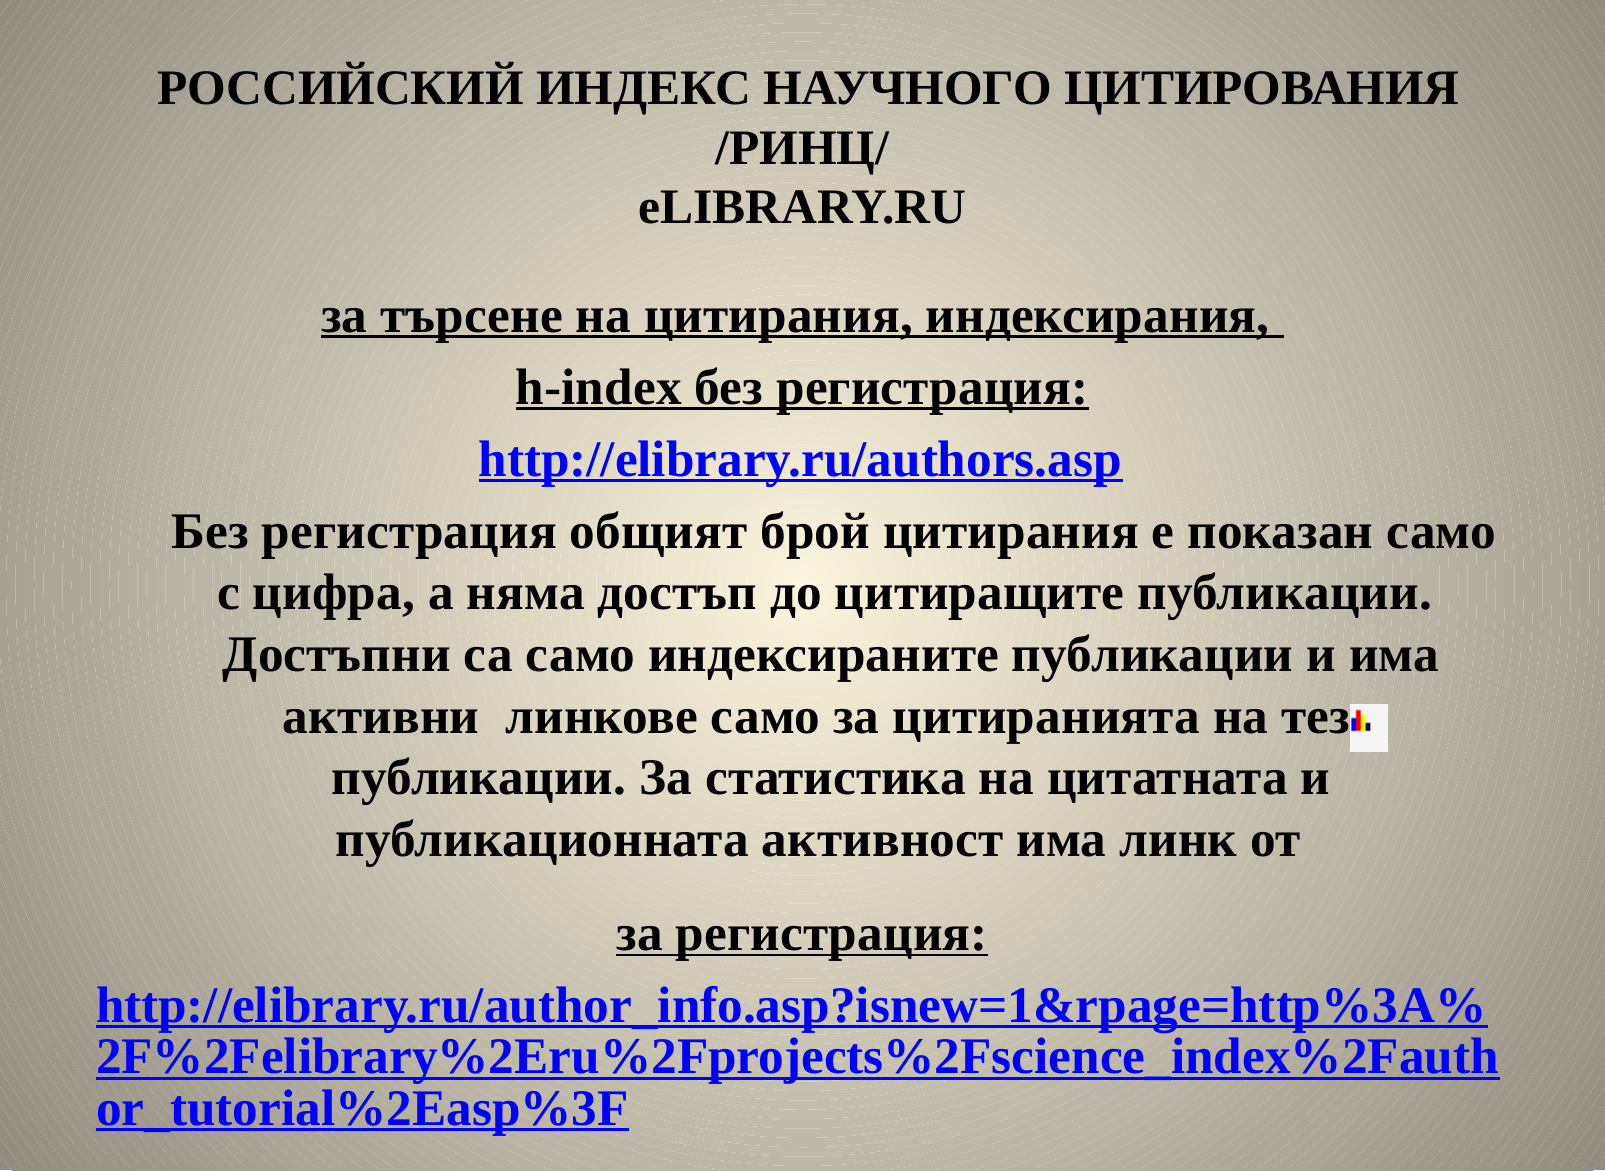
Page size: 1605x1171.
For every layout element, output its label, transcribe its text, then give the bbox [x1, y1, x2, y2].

list за търсене на цитирания, индексирания, h-index без регистрация: http://elibrary.ru/authors.asp Без регистрация общият брой цитирания е показан само с цифра, а няма достъп до цитиращите публикации. Достъпни са само индексираните публикации и има активни линкове само за цитиранията на тези публикации. За статистика на цитатната и публикационната активност има линк от за регистрация: http://elibrary.ru/author_info.asp?isnew=1&rpage=http%3A%2F%2Felibrary%2Eru%2Fprojects%2Fscience_index%2Fauthor_tutorial%2Easp%3F [80, 273, 1525, 1046]
picture [1349, 704, 1388, 753]
title РОССИЙСКИЙ ИНДЕКС НАУЧНОГО ЦИТИРОВАНИЯ /РИНЦ/ eLIBRARY.RU [80, 46, 1525, 242]
